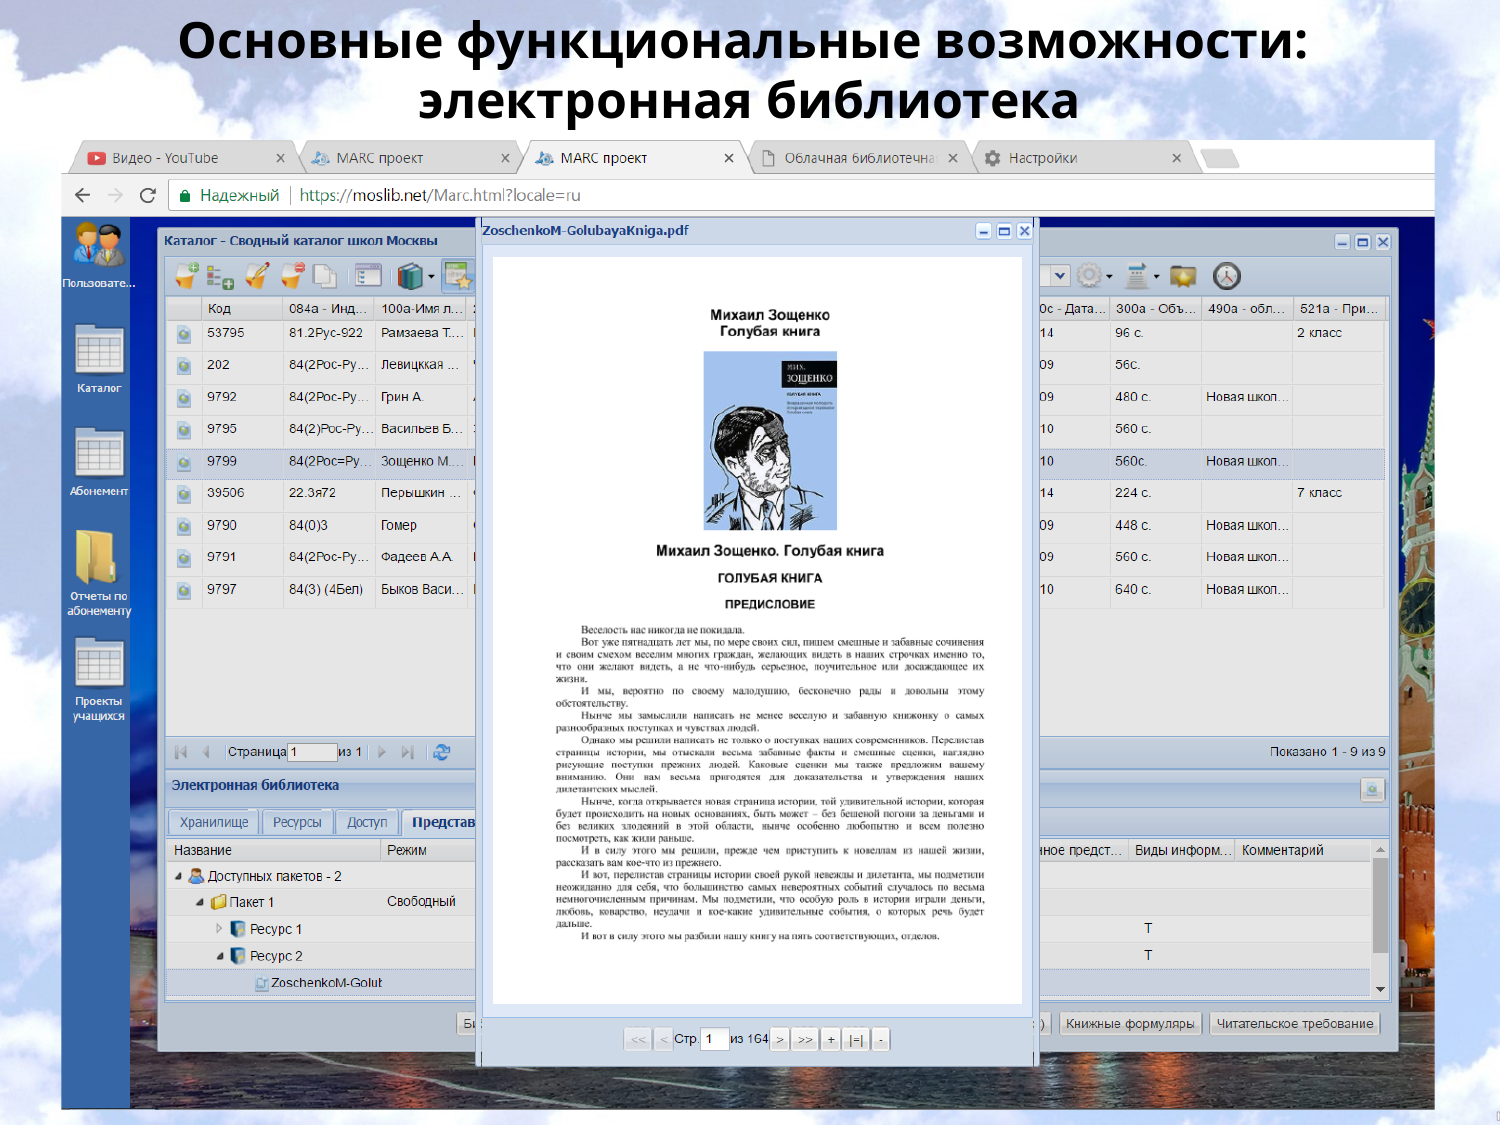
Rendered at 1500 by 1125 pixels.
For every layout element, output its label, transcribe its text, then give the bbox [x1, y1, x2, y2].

picture [0, 139, 1500, 1125]
title Основные функциональные возможности: электронная библиотека [0, 0, 1500, 170]
